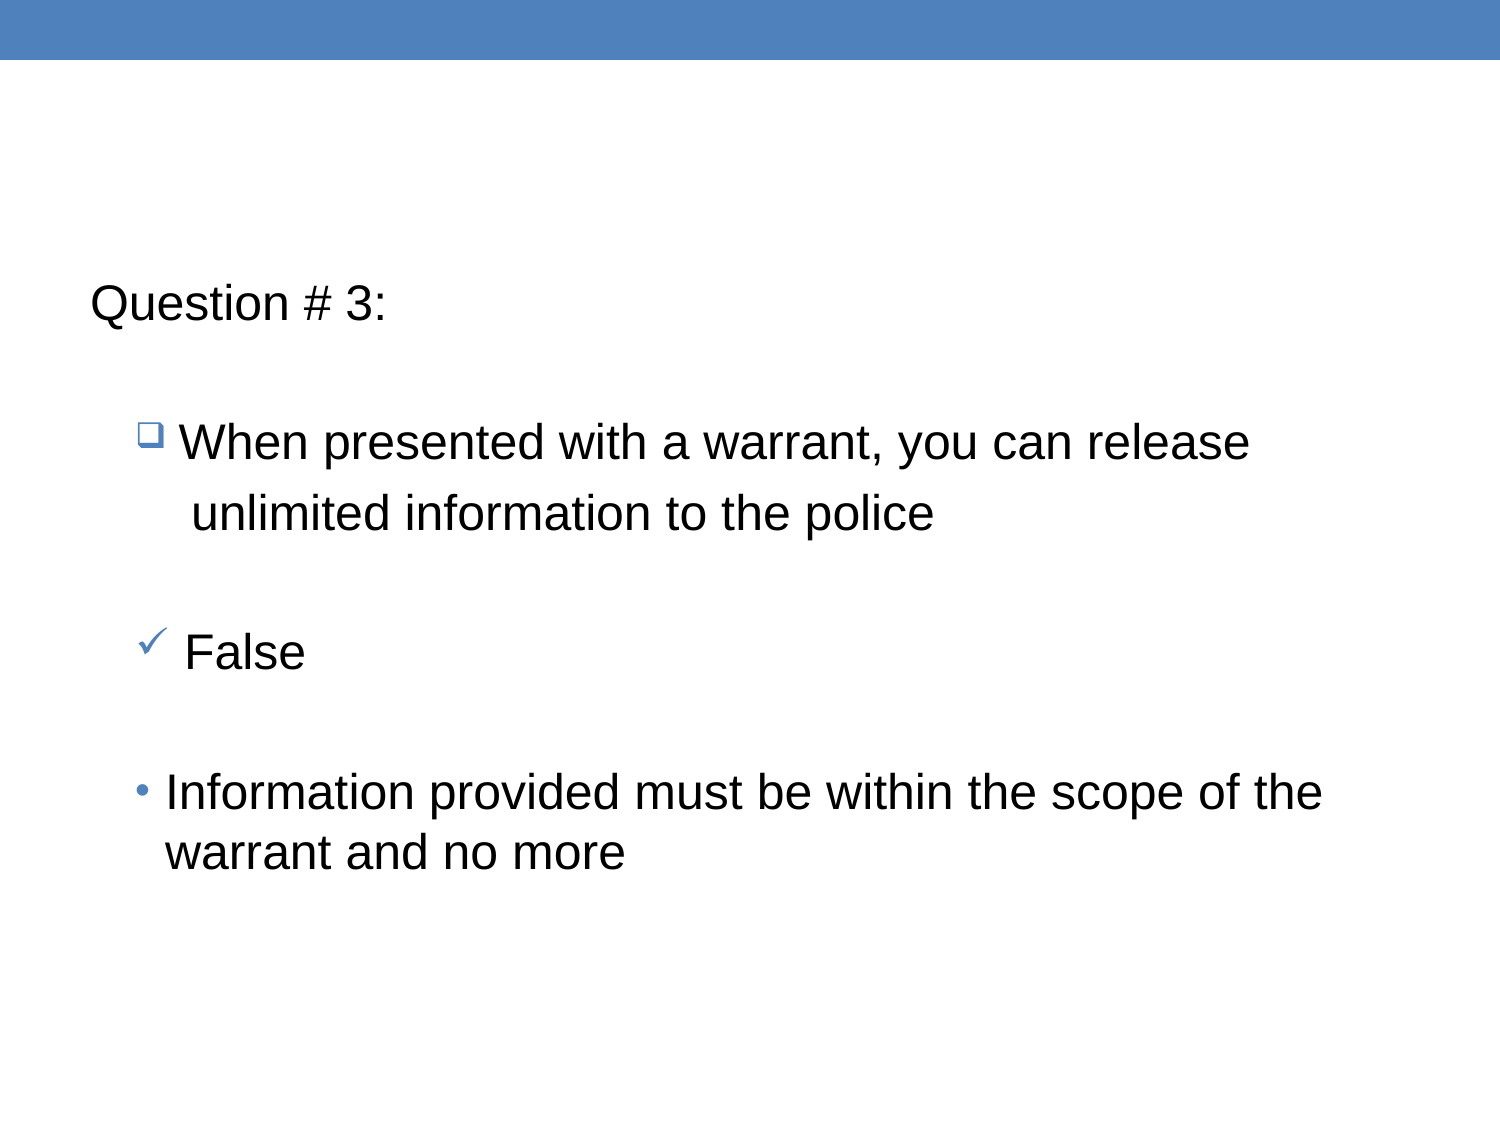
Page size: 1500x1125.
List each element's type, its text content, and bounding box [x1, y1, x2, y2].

list Question # 3: When presented with a warrant, you can release unlimited information to the police False Information provided must be within the scope of the warrant and no more [75, 262, 1425, 1063]
